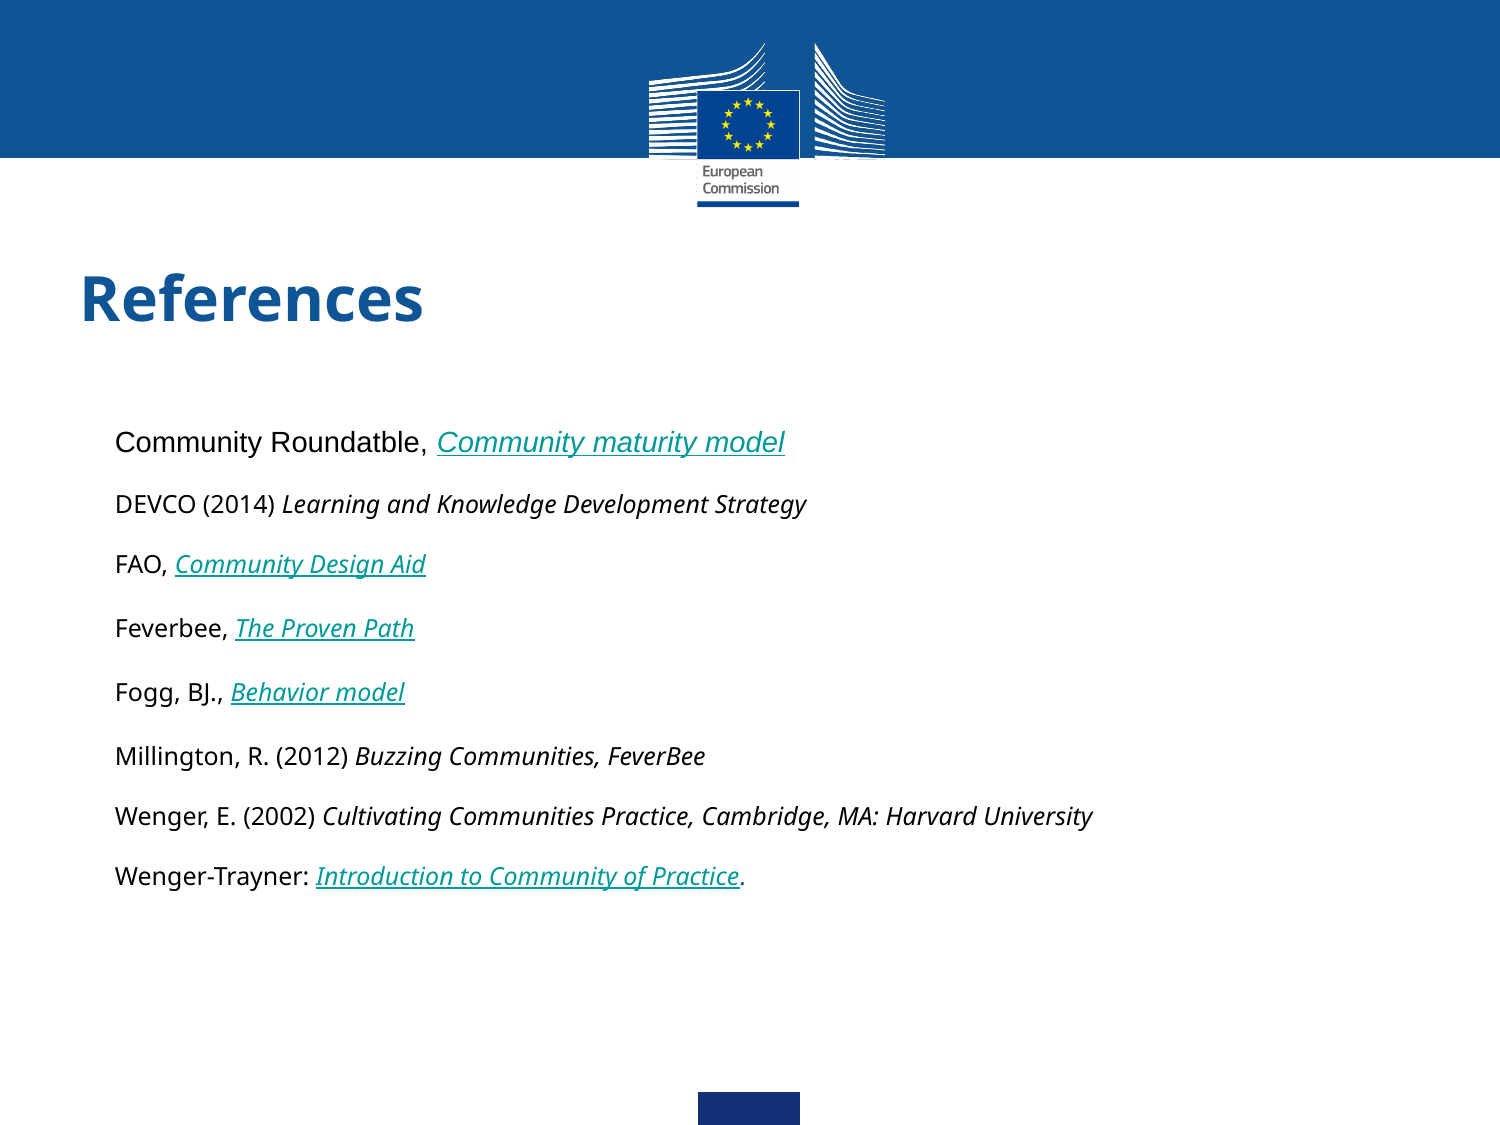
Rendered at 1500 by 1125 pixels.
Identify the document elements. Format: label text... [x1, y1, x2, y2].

list Community Roundatble, Community maturity model DEVCO (2014) Learning and Knowledge Development Strategy FAO, Community Design Aid Feverbee, The Proven Path Fogg, BJ., Behavior model Millington, R. (2012) Buzzing Communities, FeverBee Wenger, E. (2002) Cultivating Communities Practice, Cambridge, MA: Harvard University Wenger-Trayner: Introduction to Community of Practice. [75, 408, 1425, 988]
title References [64, 219, 1415, 374]
picture [649, 42, 885, 208]
